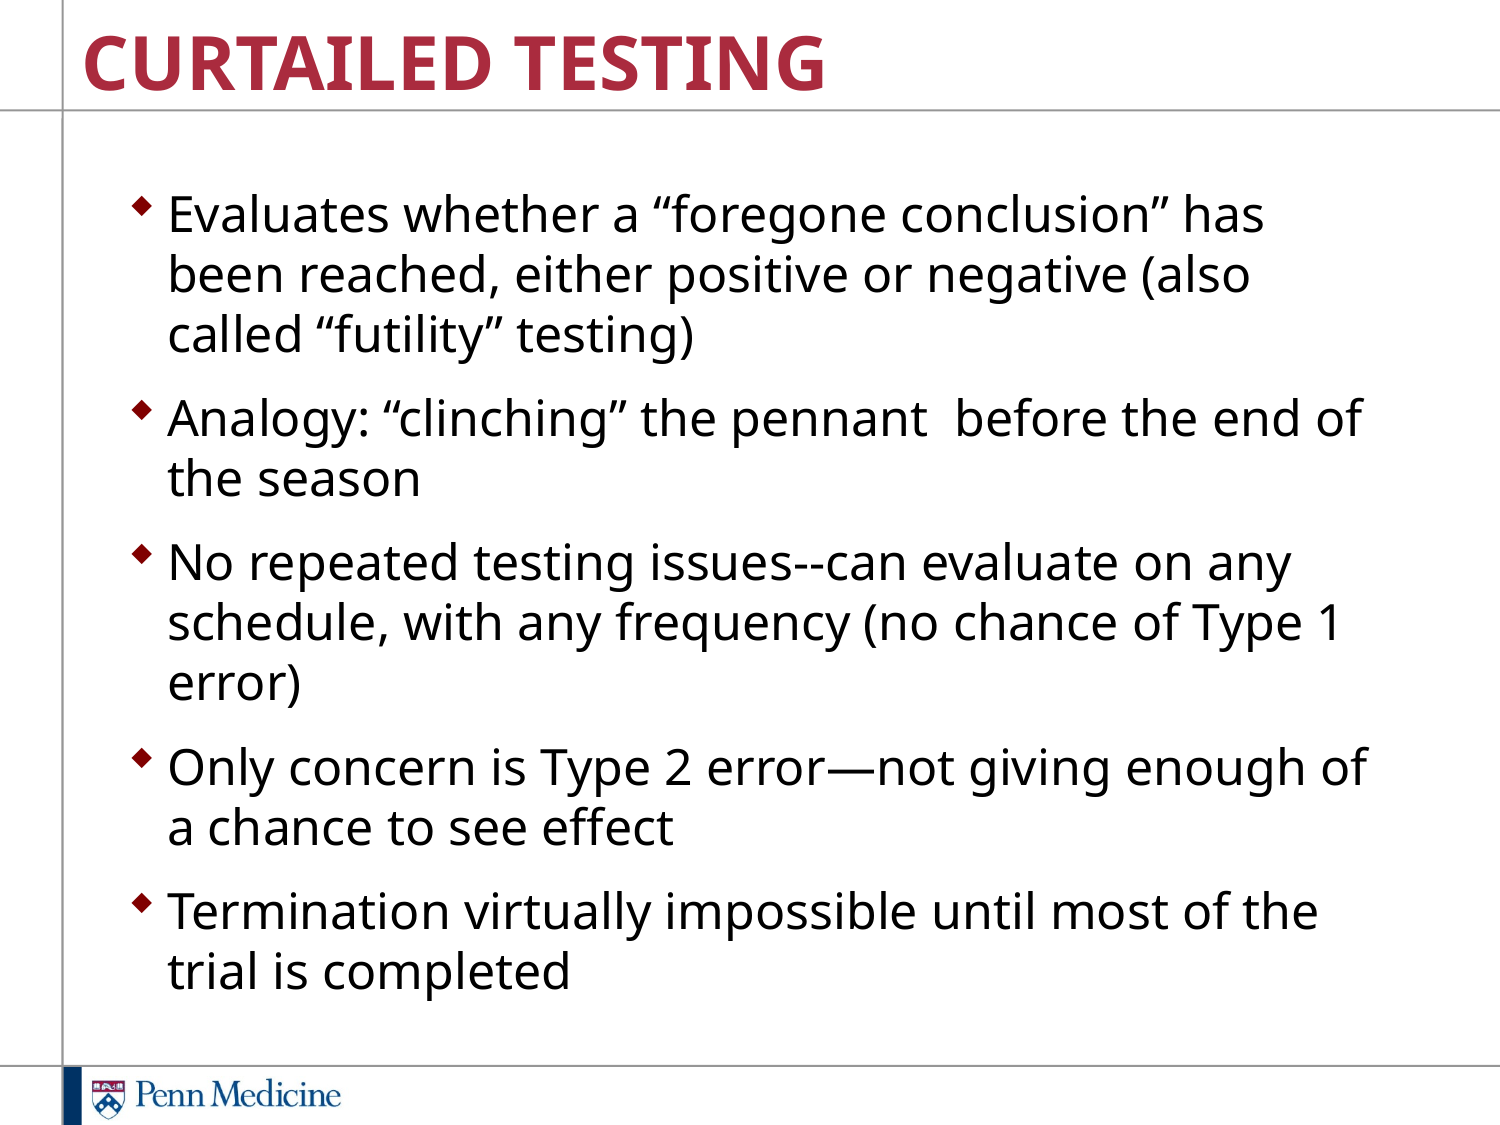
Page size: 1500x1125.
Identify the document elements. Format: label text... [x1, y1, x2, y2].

picture [86, 1076, 349, 1121]
title CURTAILED TESTING [66, 0, 1343, 113]
list Evaluates whether a “foregone conclusion” has been reached, either positive or negative (also called “futility” testing) Analogy: “clinching” the pennant before the end of the season No repeated testing issues--can evaluate on any schedule, with any frequency (no chance of Type 1 error) Only concern is Type 2 error—not giving enough of a chance to see effect Termination virtually impossible until most of the trial is completed [112, 174, 1388, 951]
